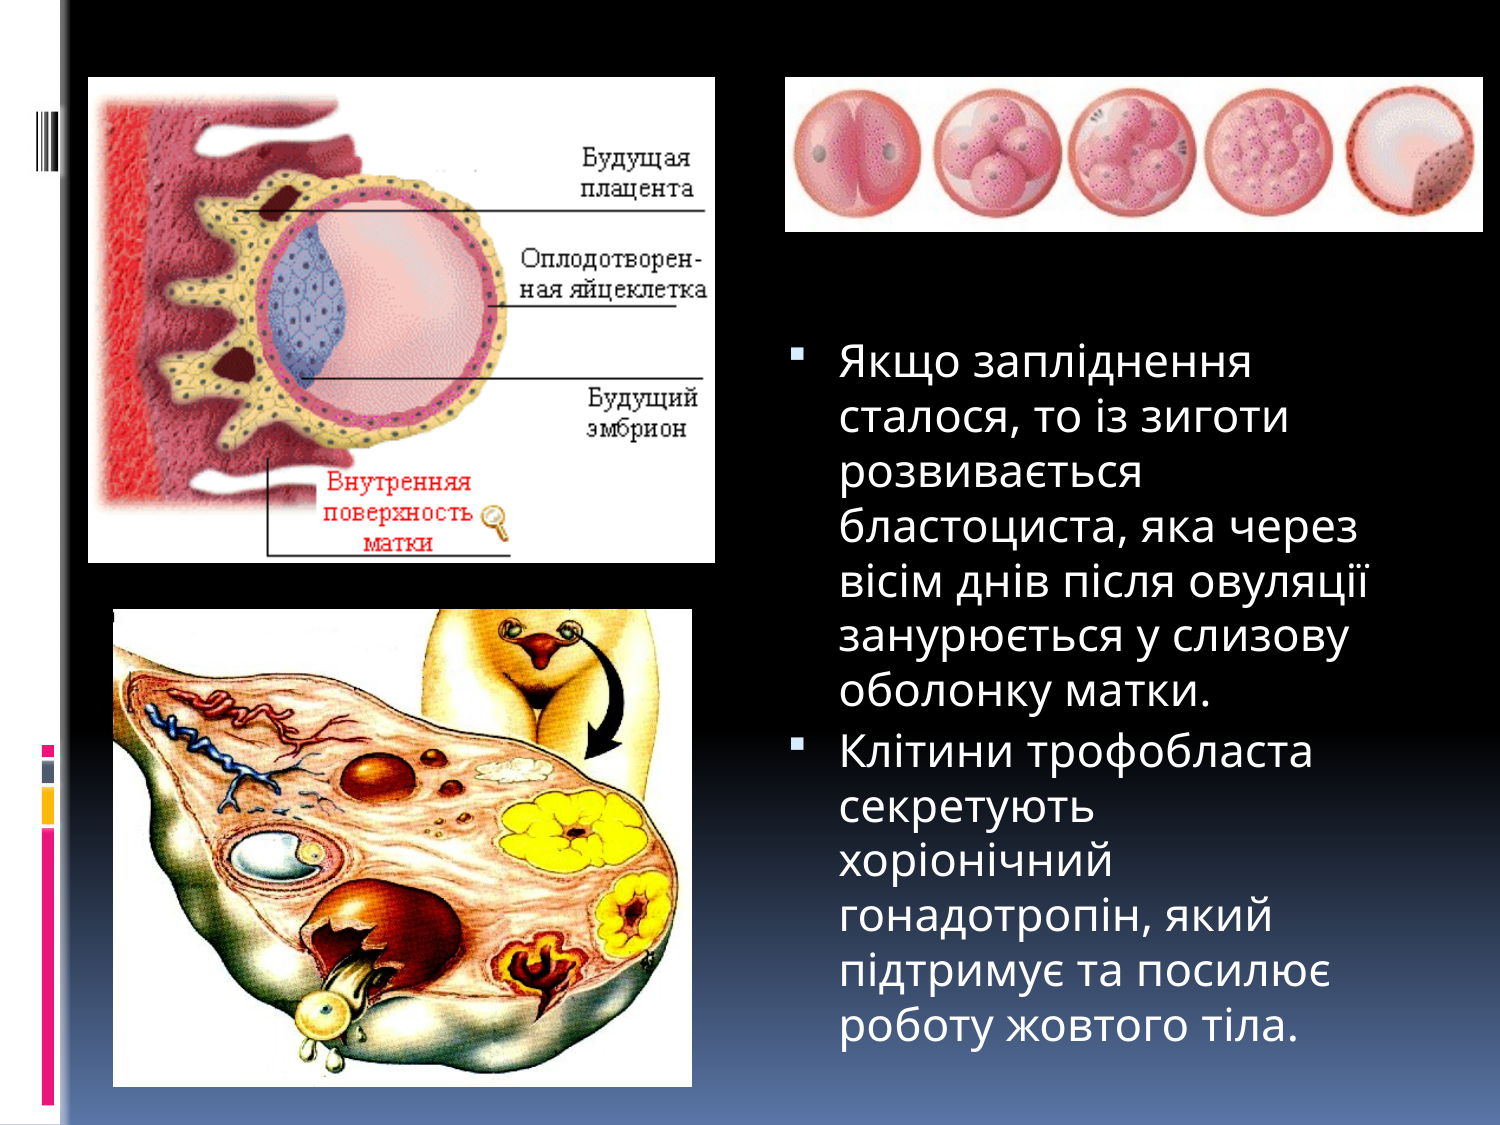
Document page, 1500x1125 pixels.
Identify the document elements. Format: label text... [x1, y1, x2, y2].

picture [88, 76, 715, 564]
list Якщо запліднення сталося, то із зиготи розвивається бластоциста, яка через вісім днів після овуляції занурюється у слизову оболонку матки. Клітини трофобласта секретують хоріонічний гонадотропін, який підтримує та посилює роботу жовтого тіла. [762, 324, 1388, 1125]
picture [784, 76, 1483, 233]
picture [112, 609, 693, 1087]
